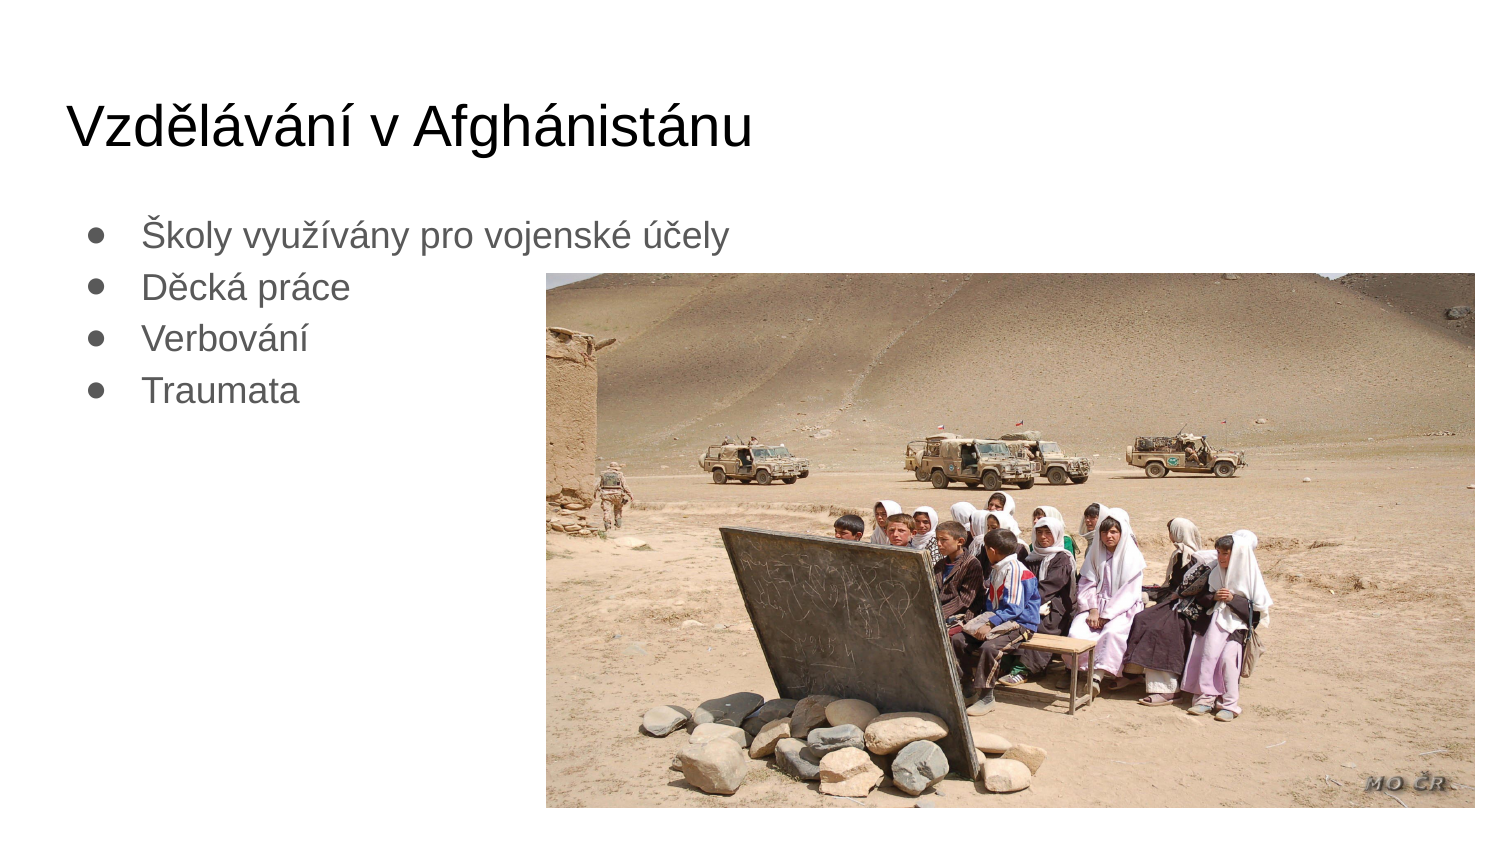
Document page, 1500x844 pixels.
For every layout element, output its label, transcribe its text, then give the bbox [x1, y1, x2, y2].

title Vzdělávání v Afghánistánu [51, 72, 1449, 167]
list Školy využívány pro vojenské účely Děcká práce Verbování Traumata [51, 189, 809, 592]
picture [546, 273, 1476, 808]
